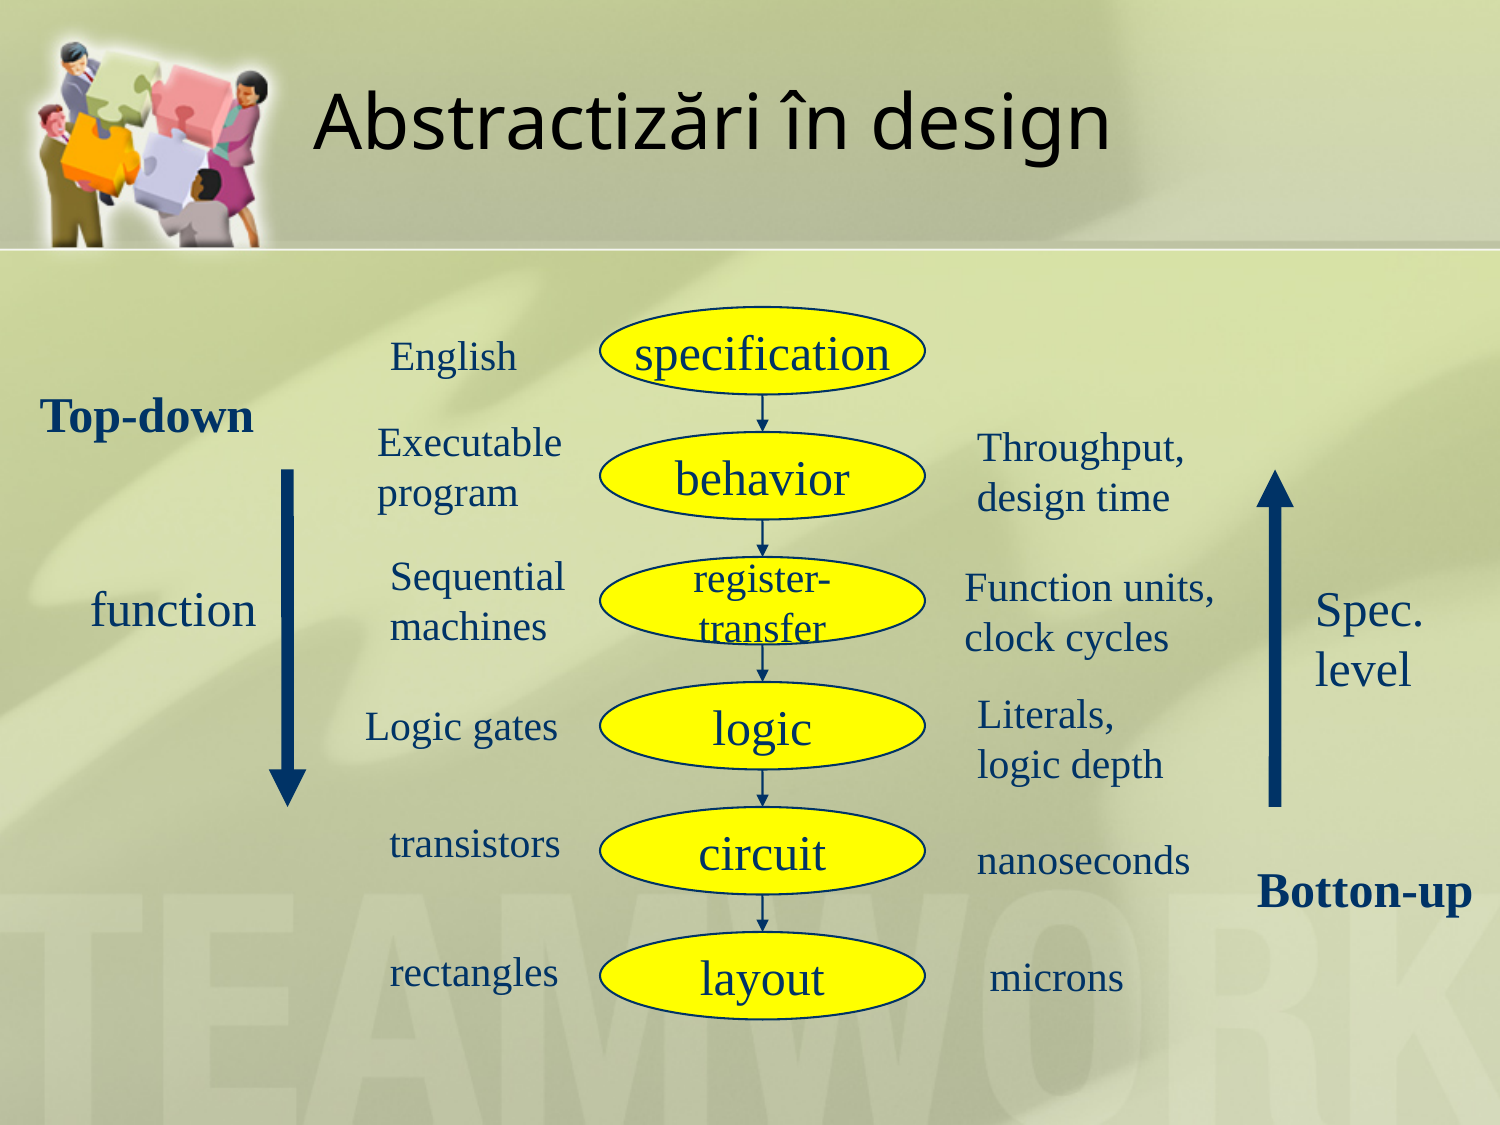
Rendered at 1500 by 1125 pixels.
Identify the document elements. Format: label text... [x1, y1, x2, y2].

picture [0, 0, 1500, 1125]
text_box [74, 306, 1441, 1020]
title Abstractizări în design [298, 24, 1476, 213]
text_box Top-down [24, 374, 69, 450]
text_box Botton-up [1445, 849, 1489, 925]
